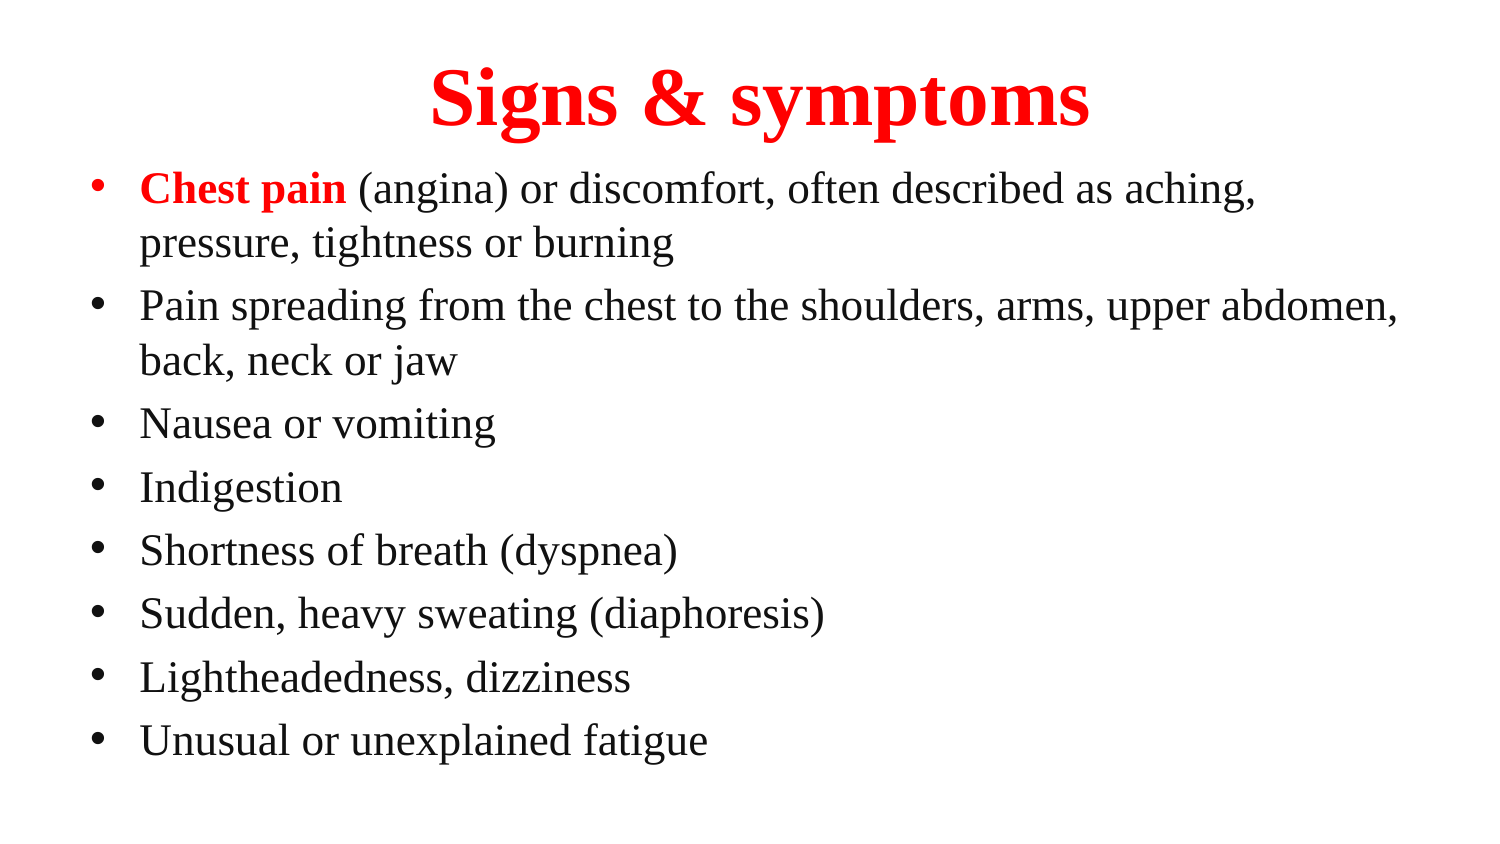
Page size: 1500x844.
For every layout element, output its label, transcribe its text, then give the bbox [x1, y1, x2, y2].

title Signs & symptoms [75, 33, 1425, 150]
list Chest pain (angina) or discomfort, often described as aching, pressure, tightness or burning Pain spreading from the chest to the shoulders, arms, upper abdomen, back, neck or jaw Nausea or vomiting Indigestion Shortness of breath (dyspnea) Sudden, heavy sweating (diaphoresis) Lightheadedness, dizziness Unusual or unexplained fatigue [75, 150, 1425, 777]
